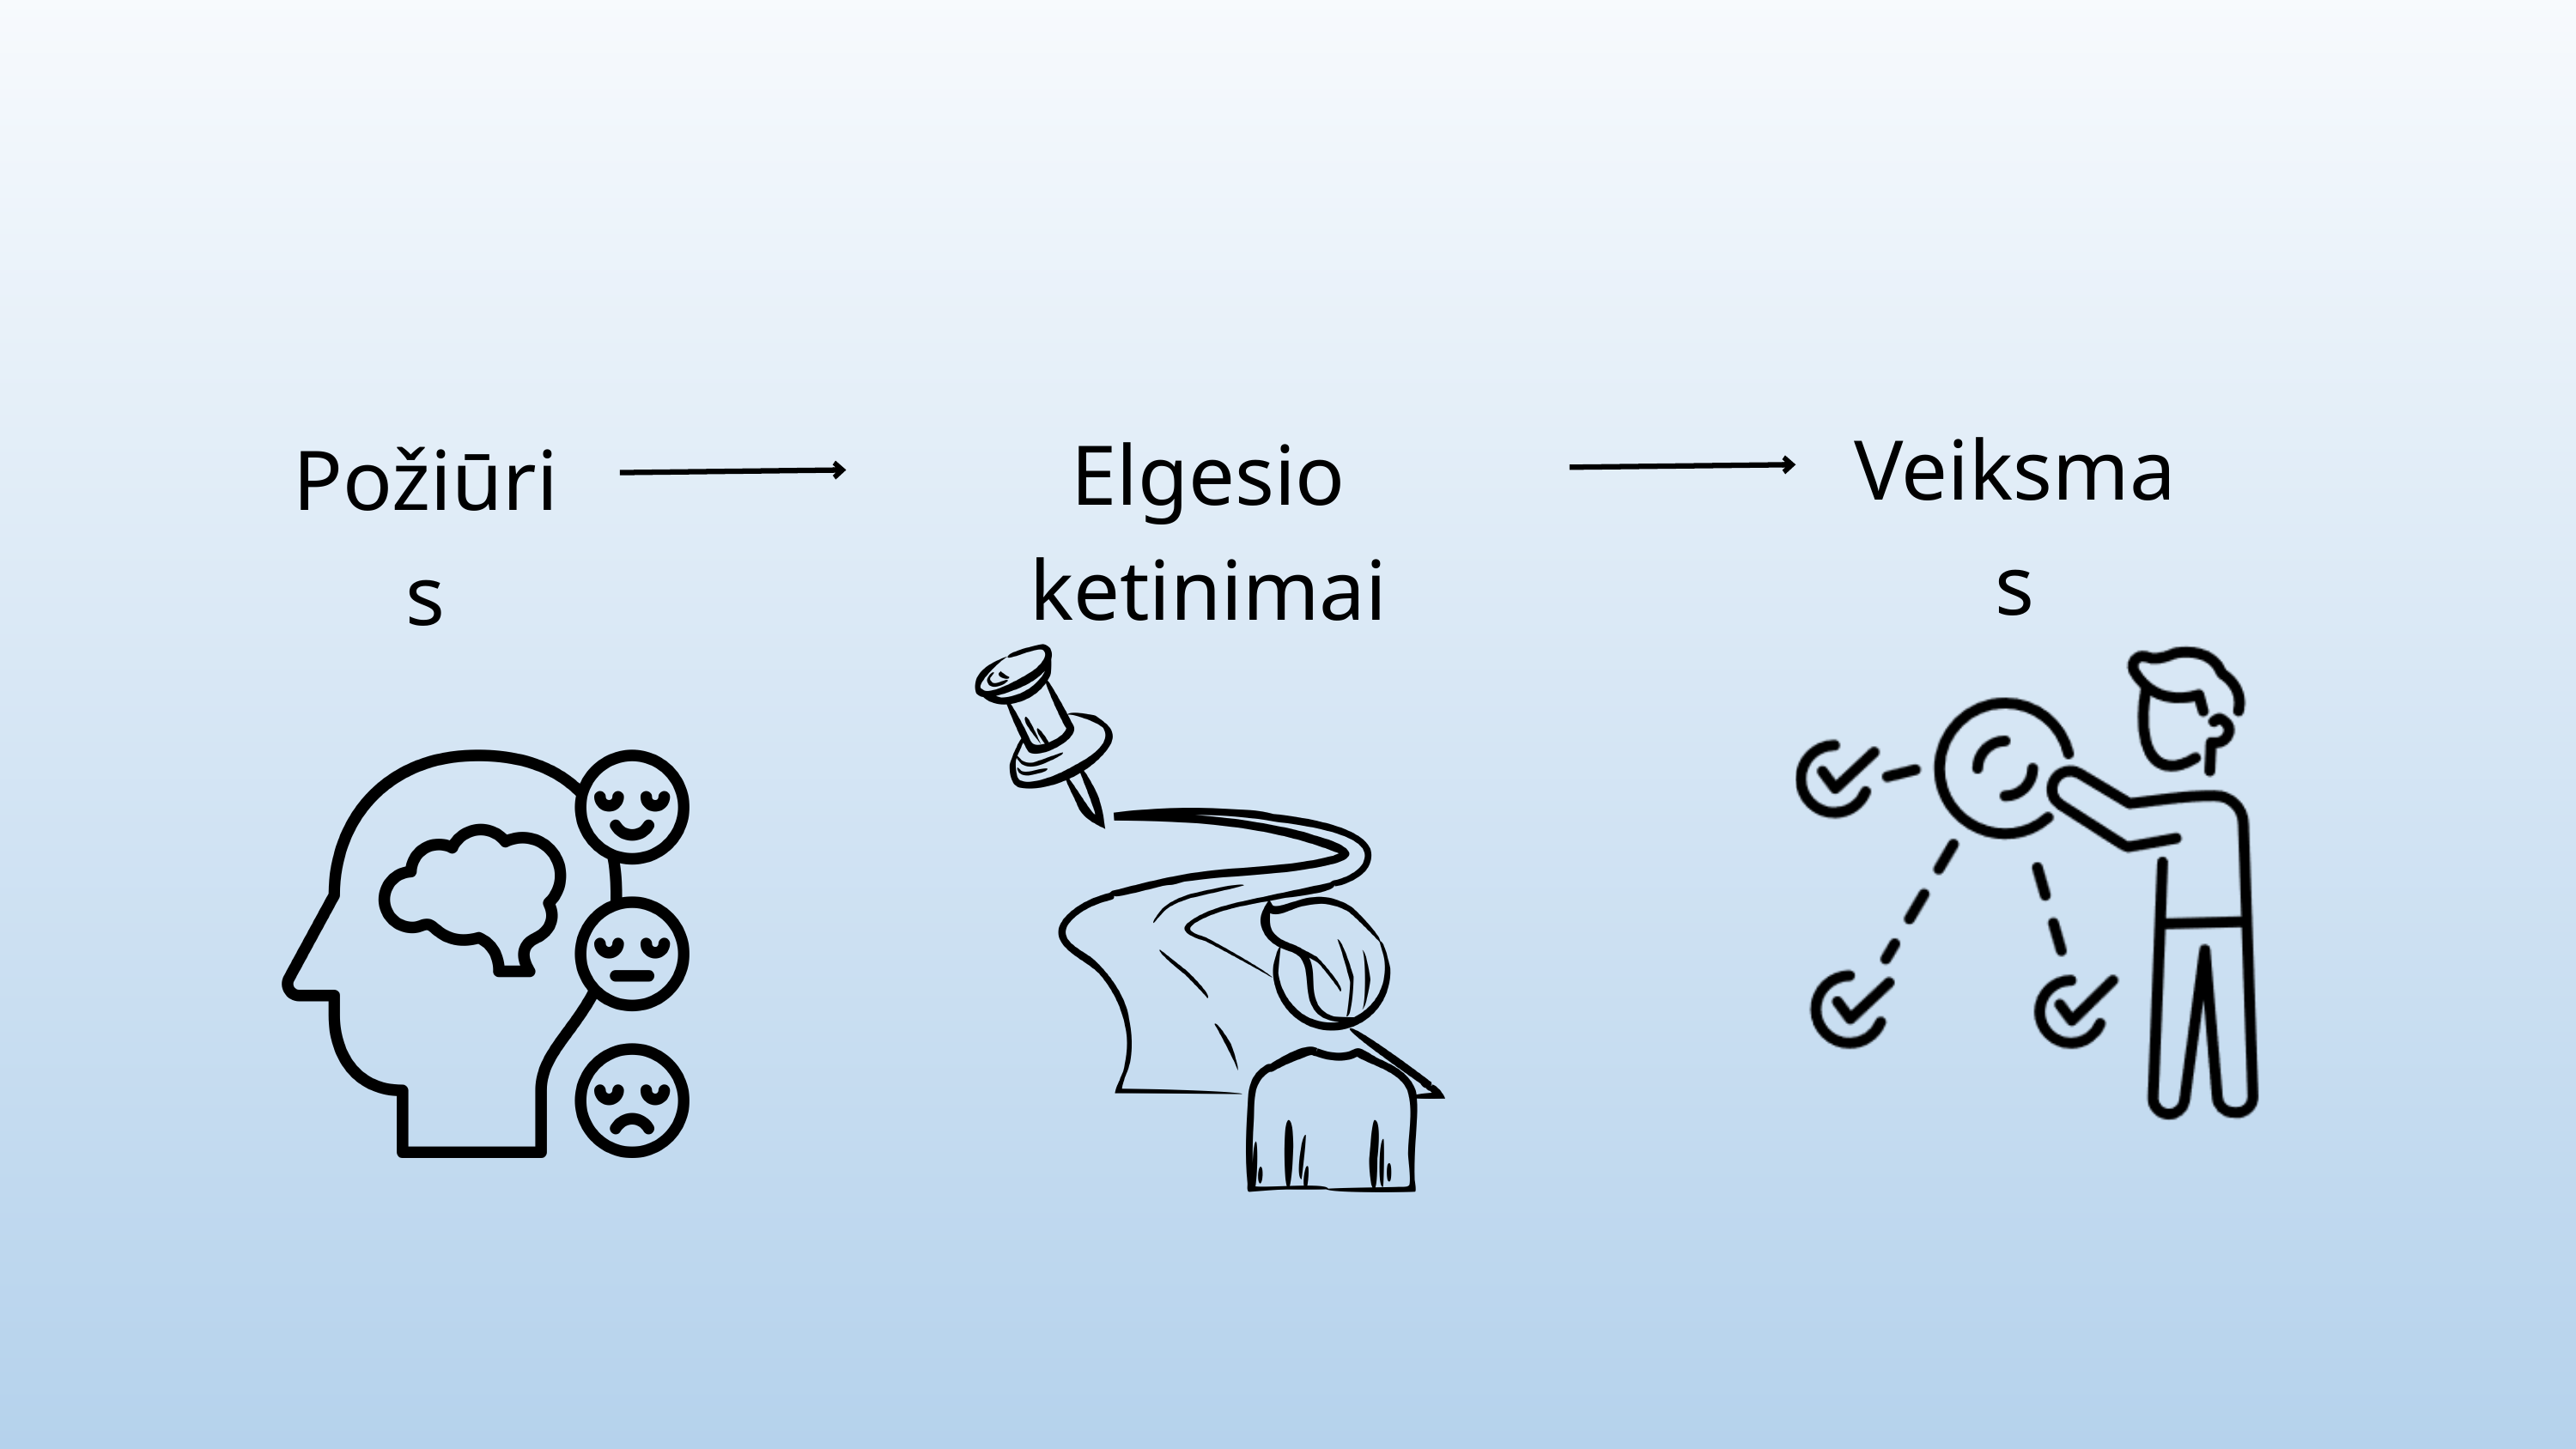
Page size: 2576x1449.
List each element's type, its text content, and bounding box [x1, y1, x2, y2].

text_box Požiūris [281, 411, 571, 642]
text_box [281, 749, 690, 1158]
text_box [972, 644, 1445, 1193]
text_box Elgesio ketinimai [896, 406, 1521, 637]
text_box [1795, 644, 2259, 1158]
text_box Veiksmas [1842, 401, 2189, 632]
